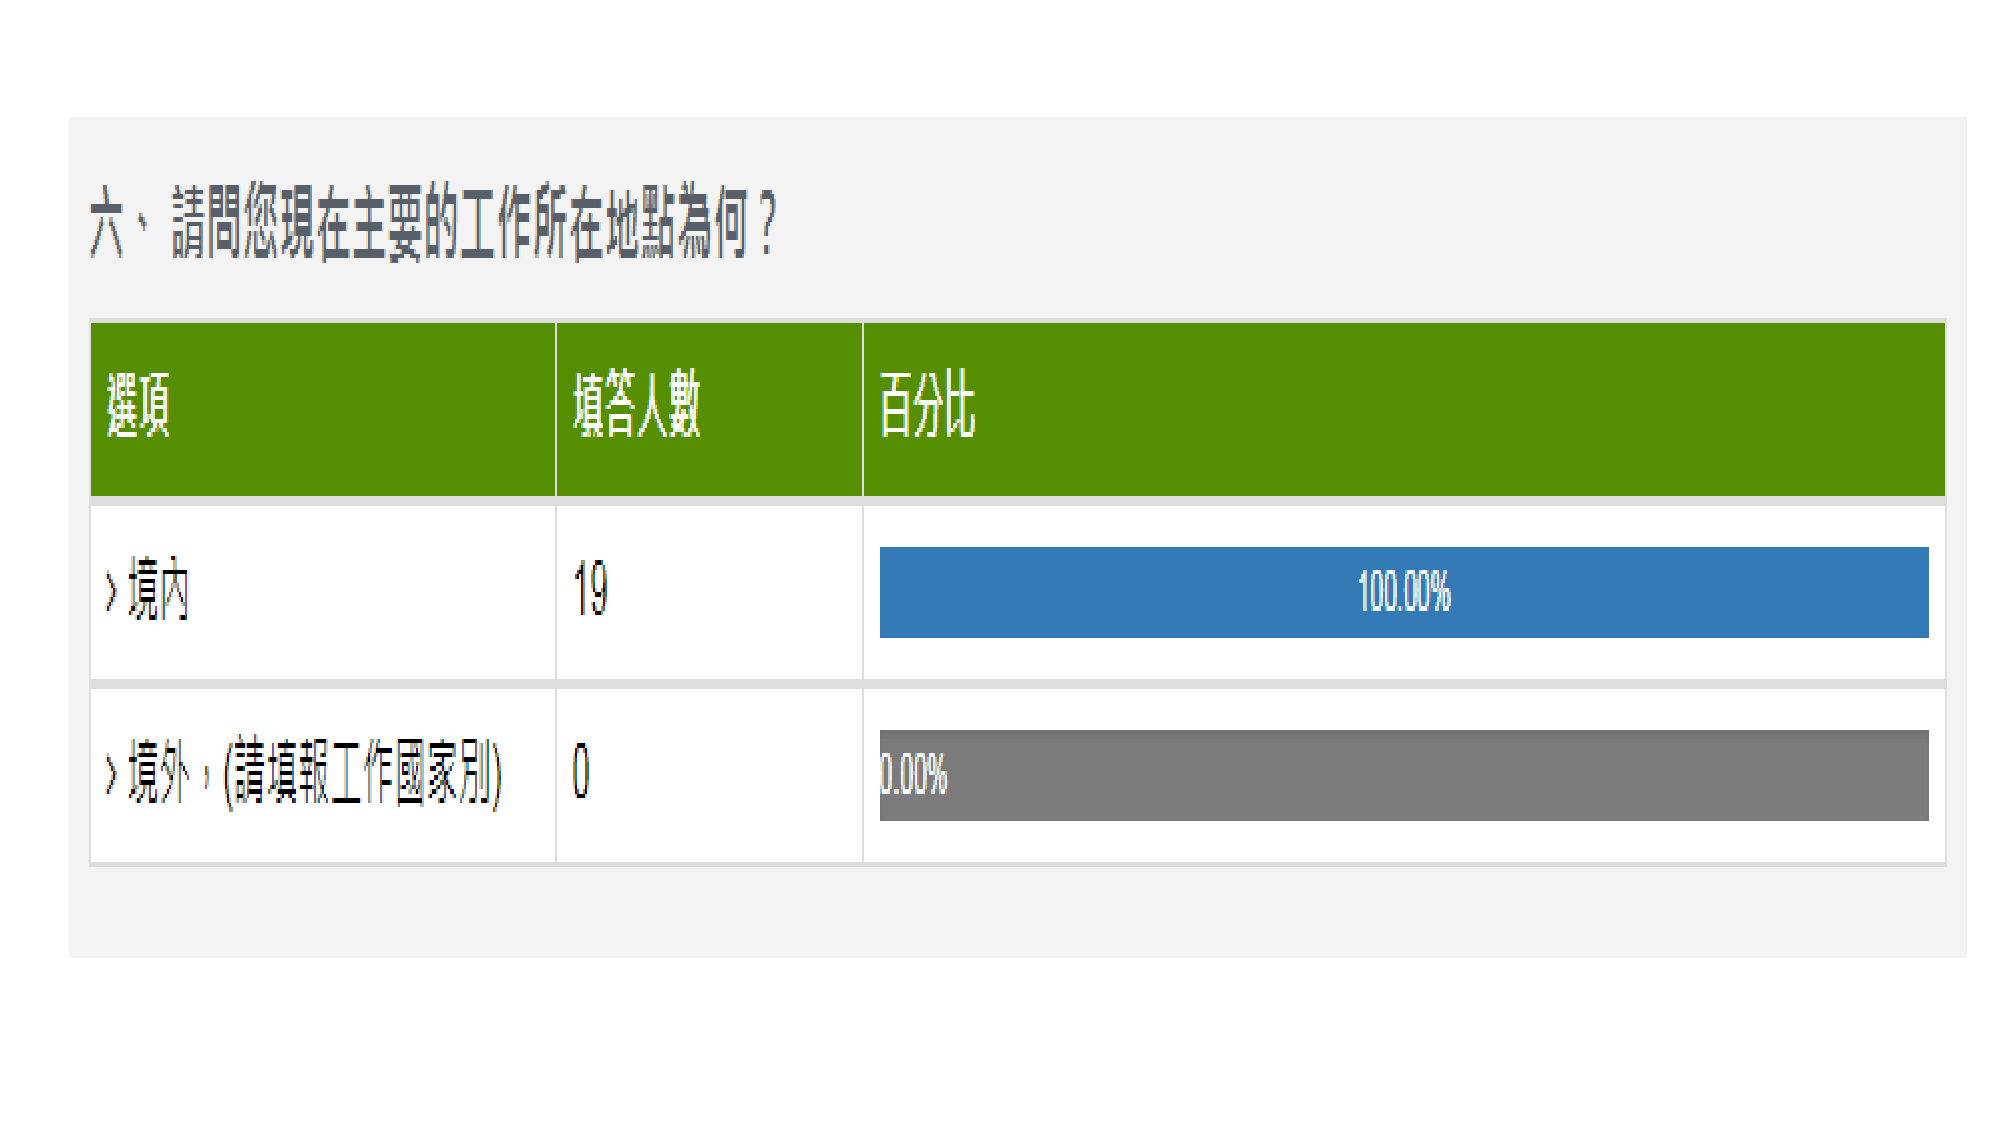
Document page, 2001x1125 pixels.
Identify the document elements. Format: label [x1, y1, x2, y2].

picture [39, 108, 1970, 958]
